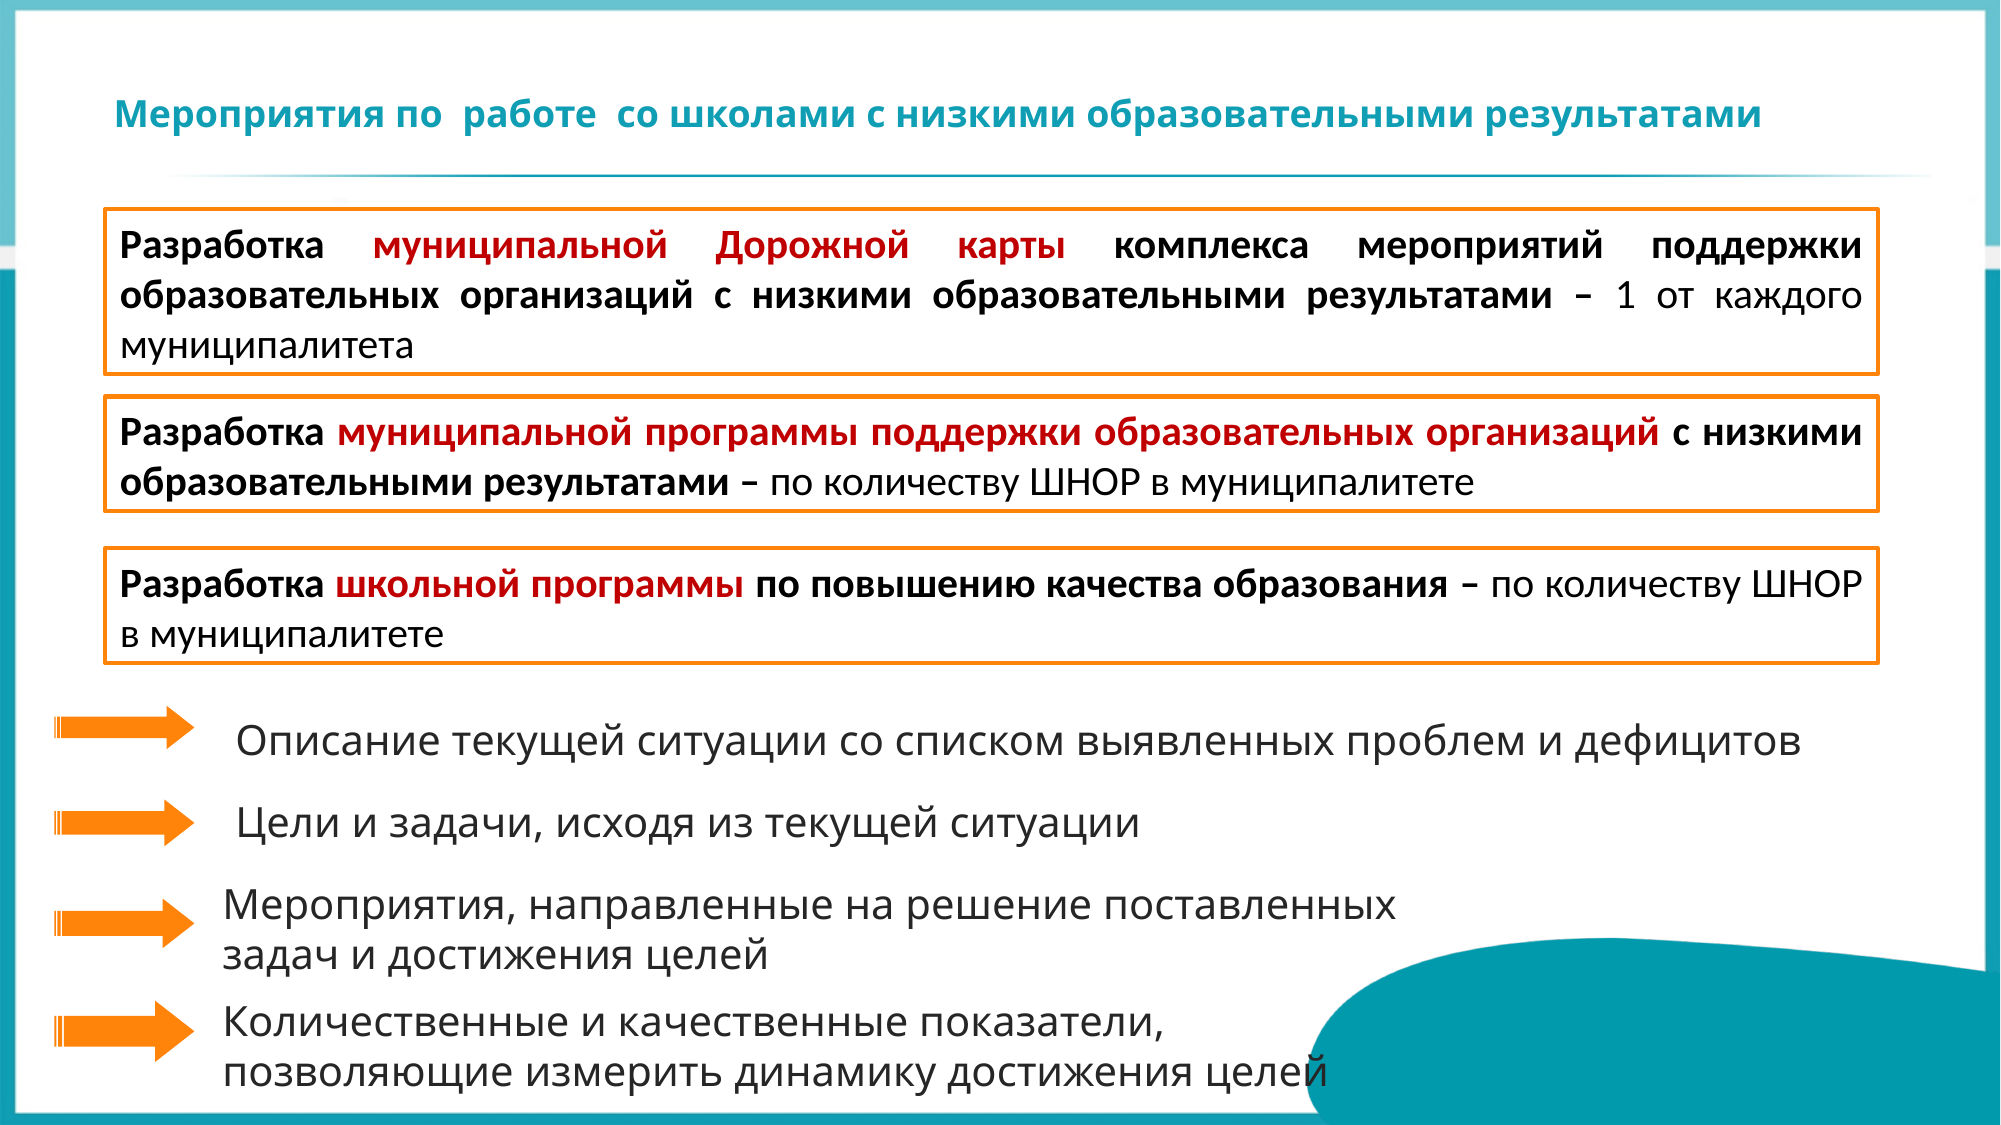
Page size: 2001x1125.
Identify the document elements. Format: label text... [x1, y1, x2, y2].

picture [0, 0, 2001, 1125]
text_box [53, 797, 197, 849]
text_box Мероприятия по работе со школами с низкими образовательными результатами [98, 82, 1817, 143]
text_box [53, 896, 197, 951]
text_box Мероприятия, направленные на решение поставленных задач и достижения целей [207, 870, 1479, 986]
text_box Количественные и качественные показатели, позволяющие измерить динамику достижения целей [207, 986, 1306, 1102]
text_box [53, 998, 197, 1065]
text_box Разработка муниципальной программы поддержки образовательных организаций с низкими образовательными результатами – по количеству ШНОР в муниципалитете [105, 396, 1878, 512]
text_box Описание текущей ситуации со списком выявленных проблем и дефицитов [220, 705, 1878, 771]
text_box [53, 703, 197, 752]
text_box Разработка муниципальной Дорожной карты комплекса мероприятий поддержки образовательных организаций с низкими образовательными результатами – 1 от каждого муниципалитета [105, 209, 1878, 375]
text_box Разработка школьной программы по повышению качества образования – по количеству ШНОР в муниципалитете [105, 548, 1878, 663]
text_box Цели и задачи, исходя из текущей ситуации [220, 788, 1492, 853]
